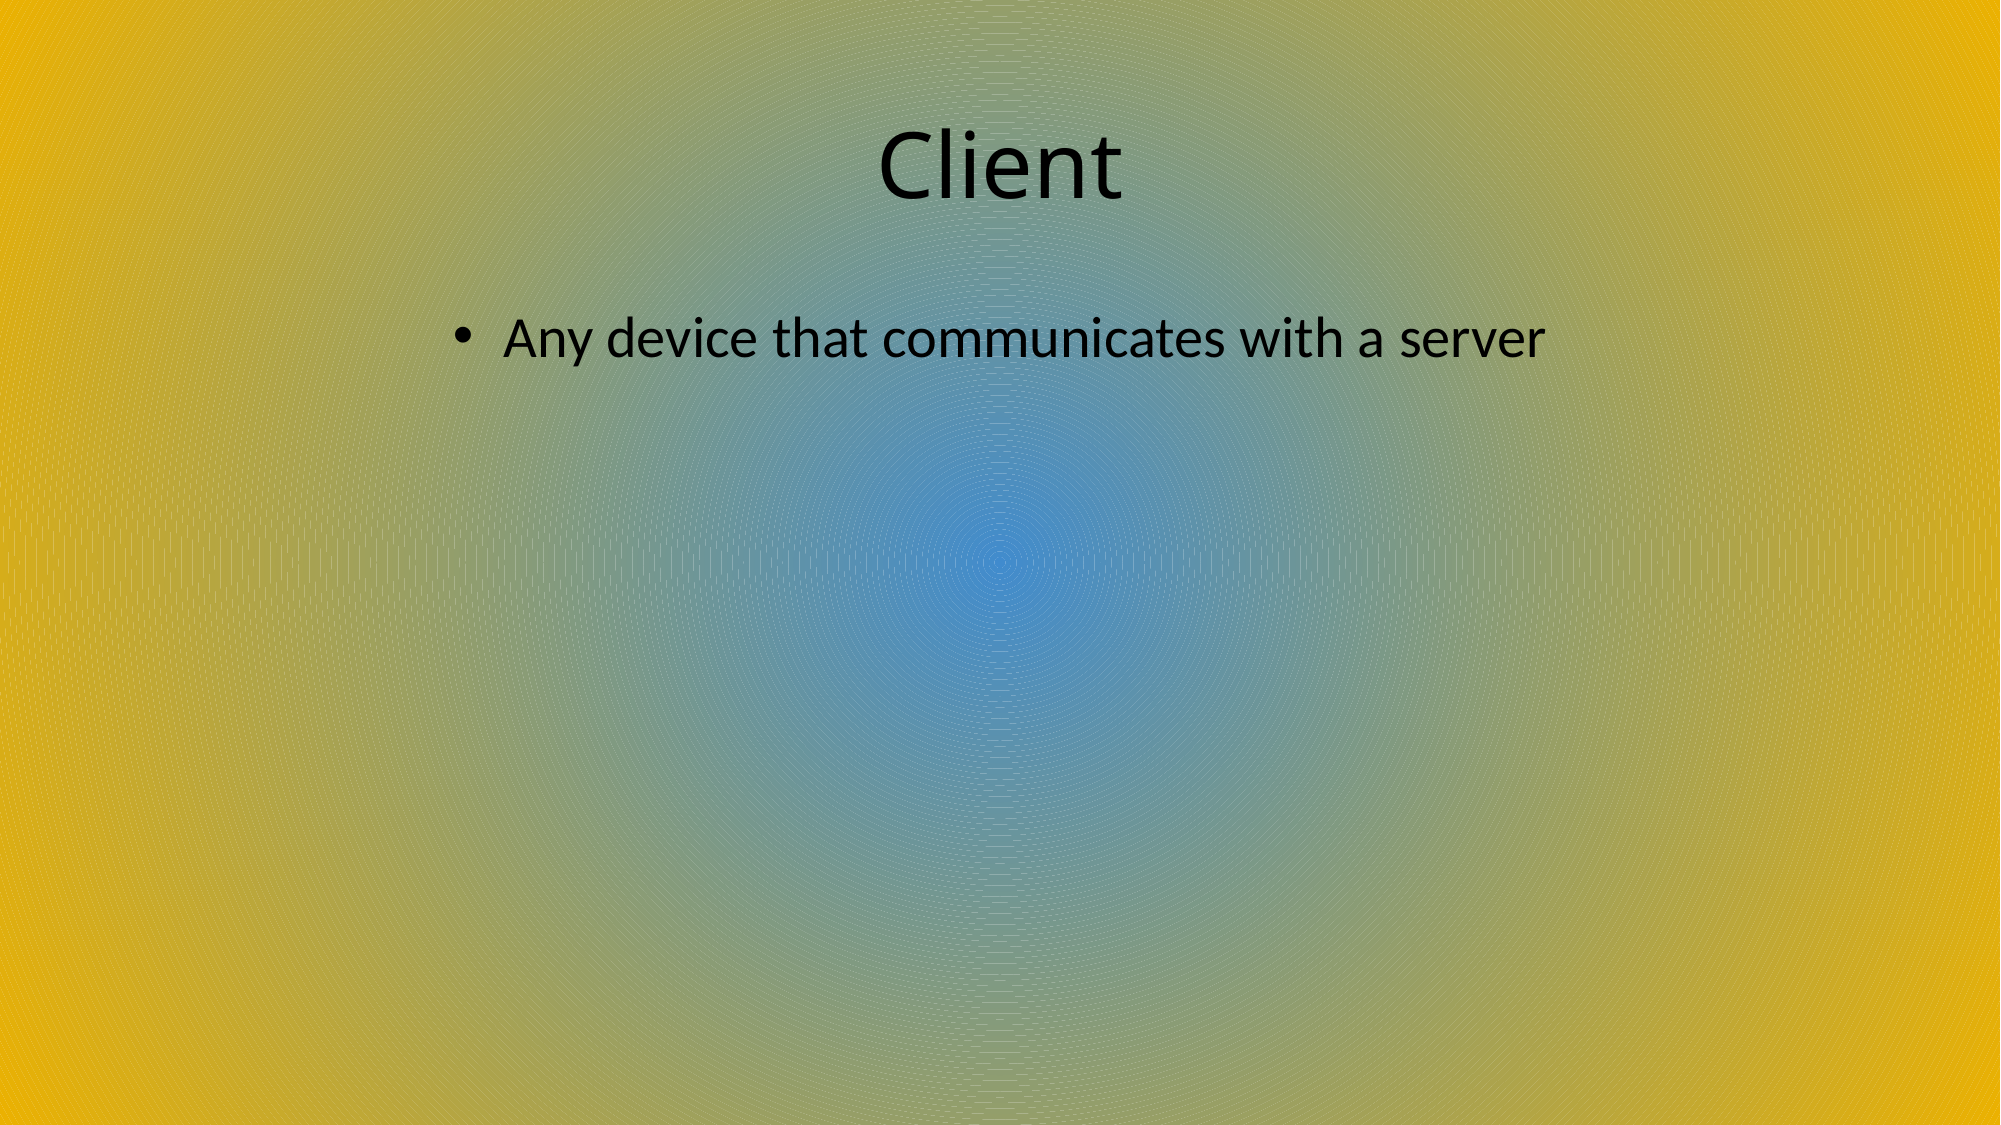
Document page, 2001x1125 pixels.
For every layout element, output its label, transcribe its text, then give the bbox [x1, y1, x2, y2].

title Client [137, 59, 1863, 278]
list Any device that communicates with a server [137, 299, 1863, 1014]
